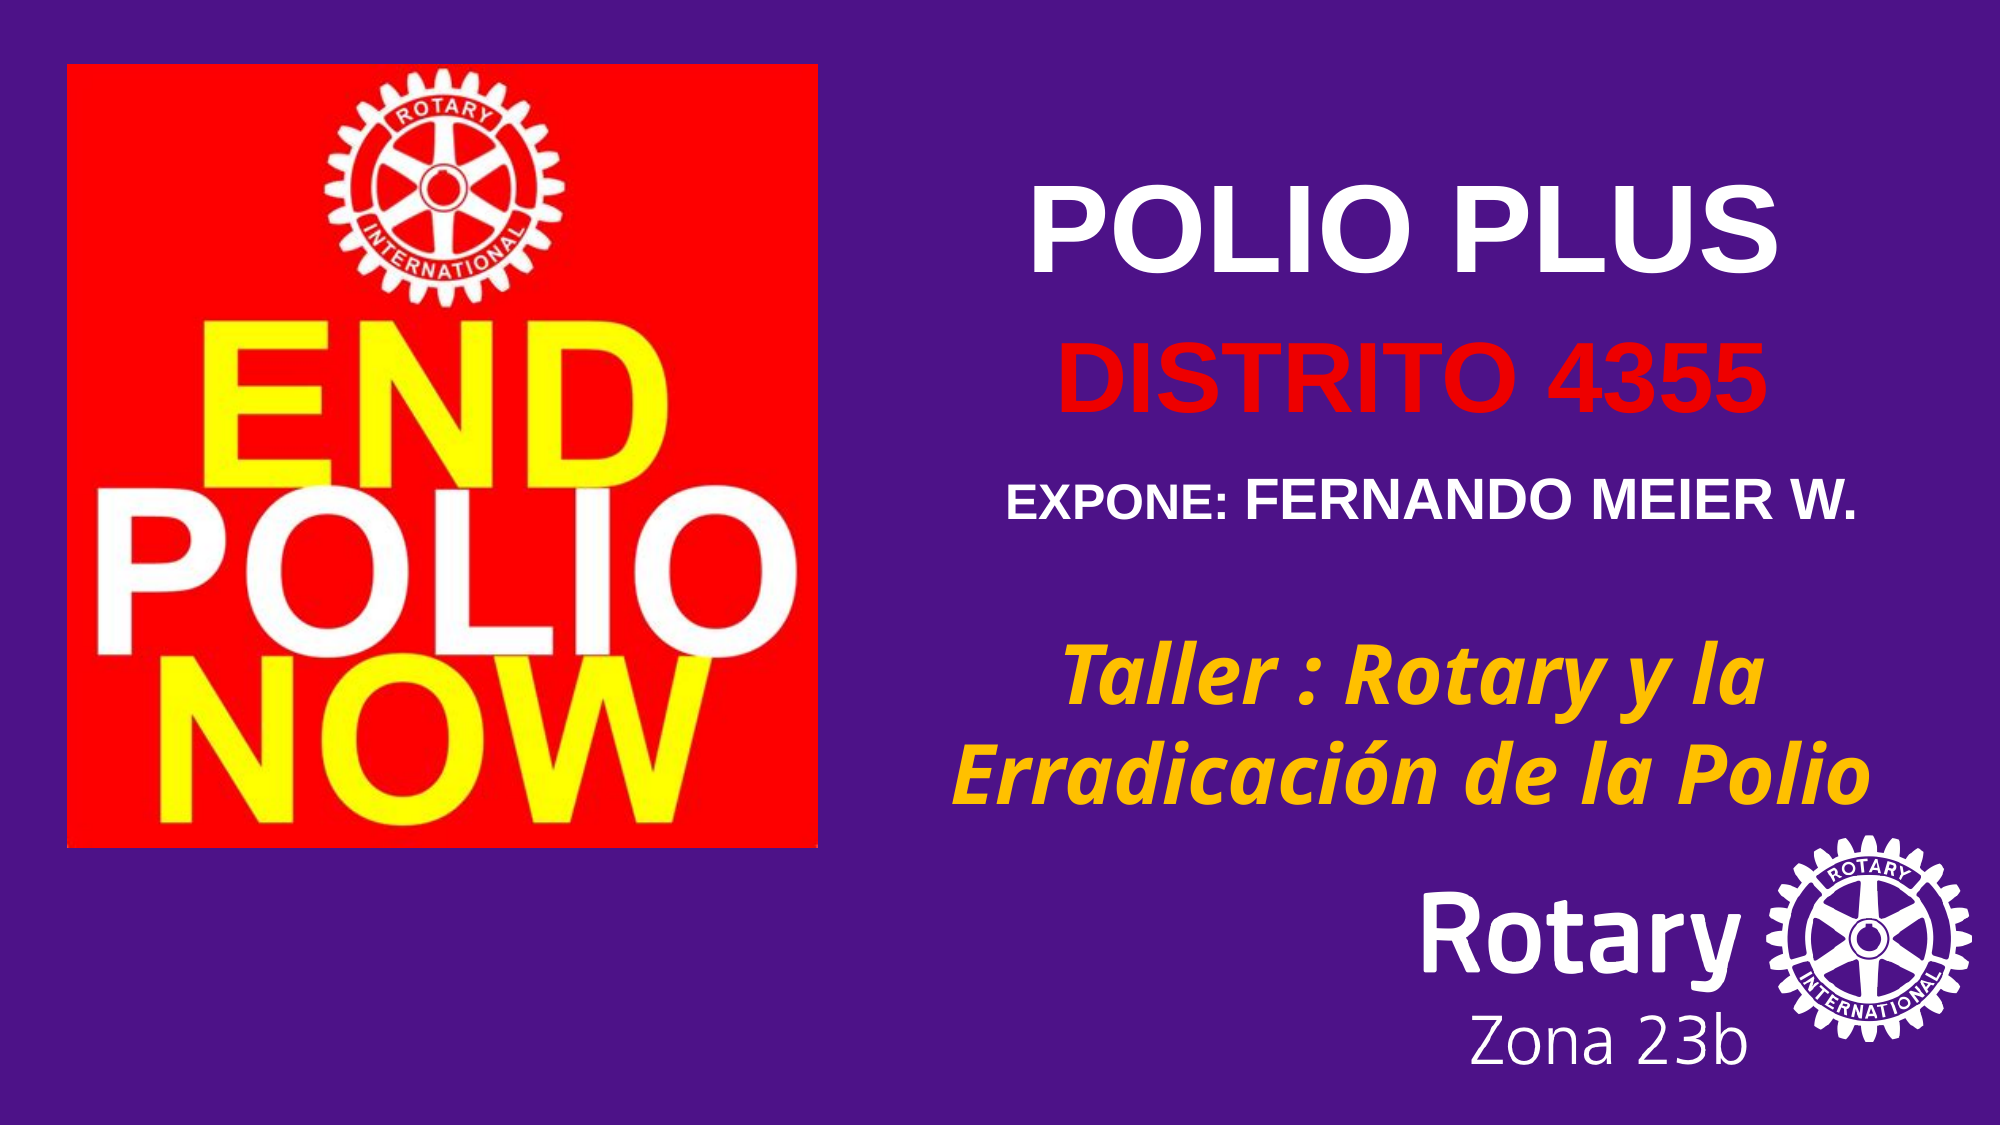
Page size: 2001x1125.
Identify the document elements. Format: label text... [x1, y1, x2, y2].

picture [67, 64, 2000, 1125]
title POLIO PLUS [921, 115, 1888, 308]
text_box Taller : Rotary y la Erradicación de la Polio [825, 613, 2000, 682]
text_box DISTRITO 4355 [1037, 322, 1788, 440]
text_box EXPONE: FERNANDO MEIER W. [919, 460, 1946, 539]
